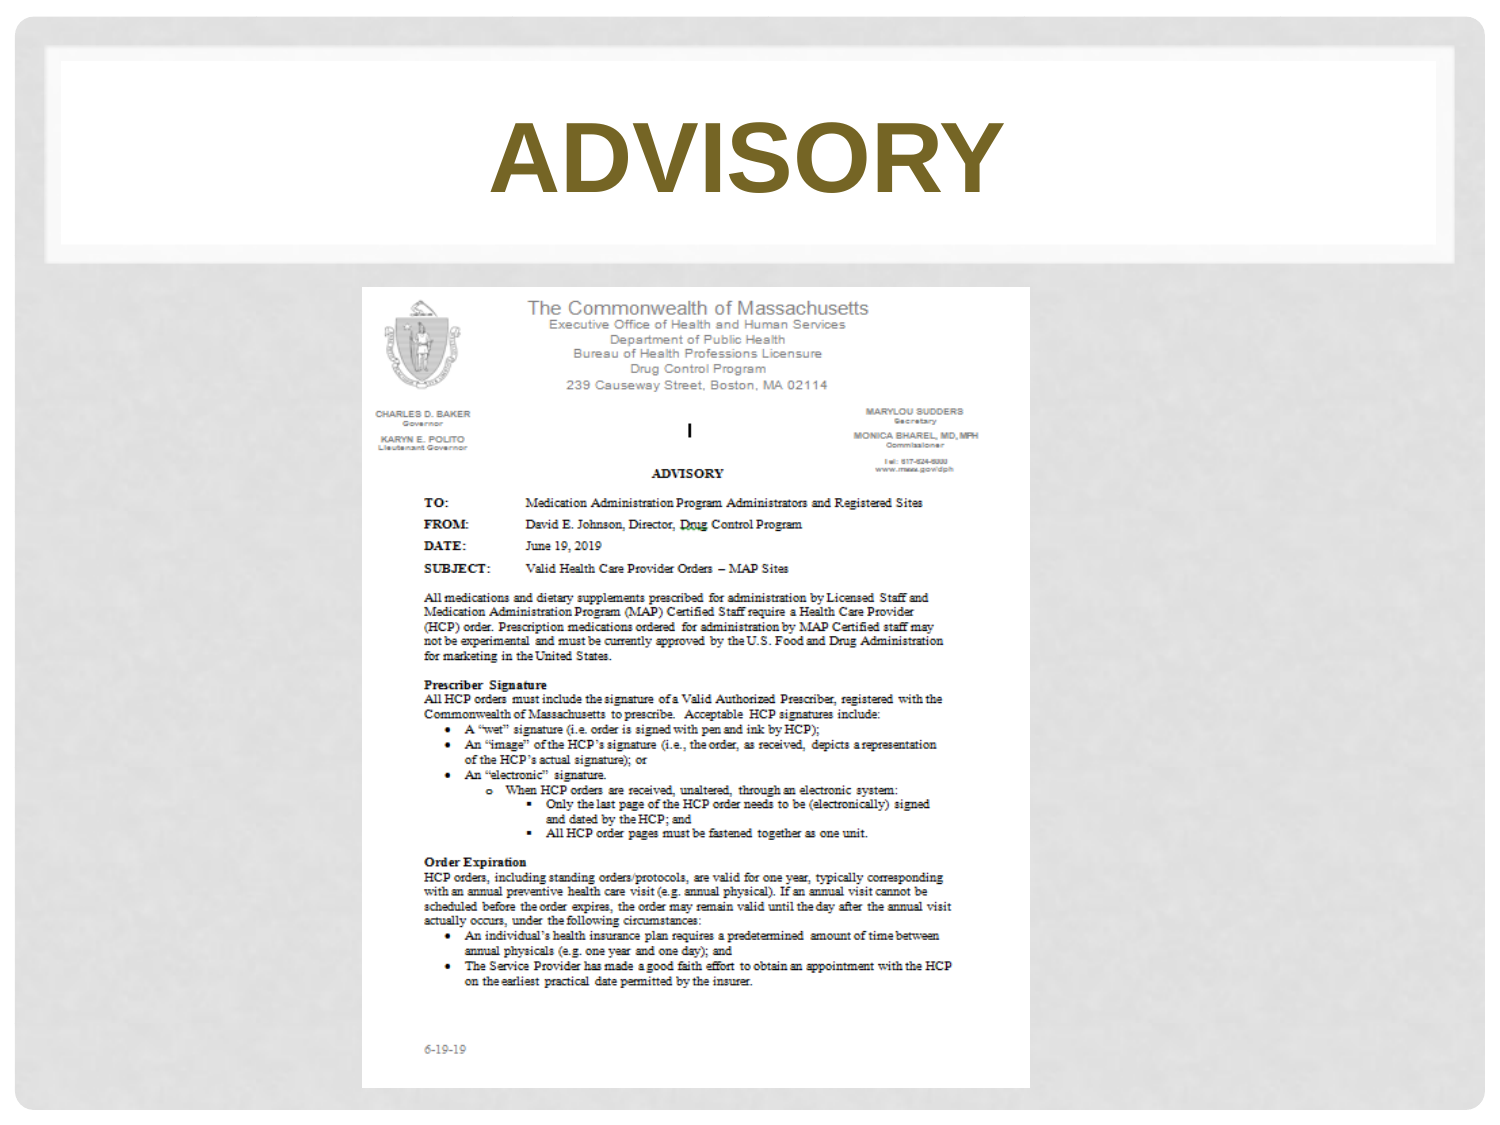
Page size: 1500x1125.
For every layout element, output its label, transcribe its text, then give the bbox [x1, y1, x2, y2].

title Advisory [69, 66, 1425, 238]
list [362, 287, 1030, 1088]
